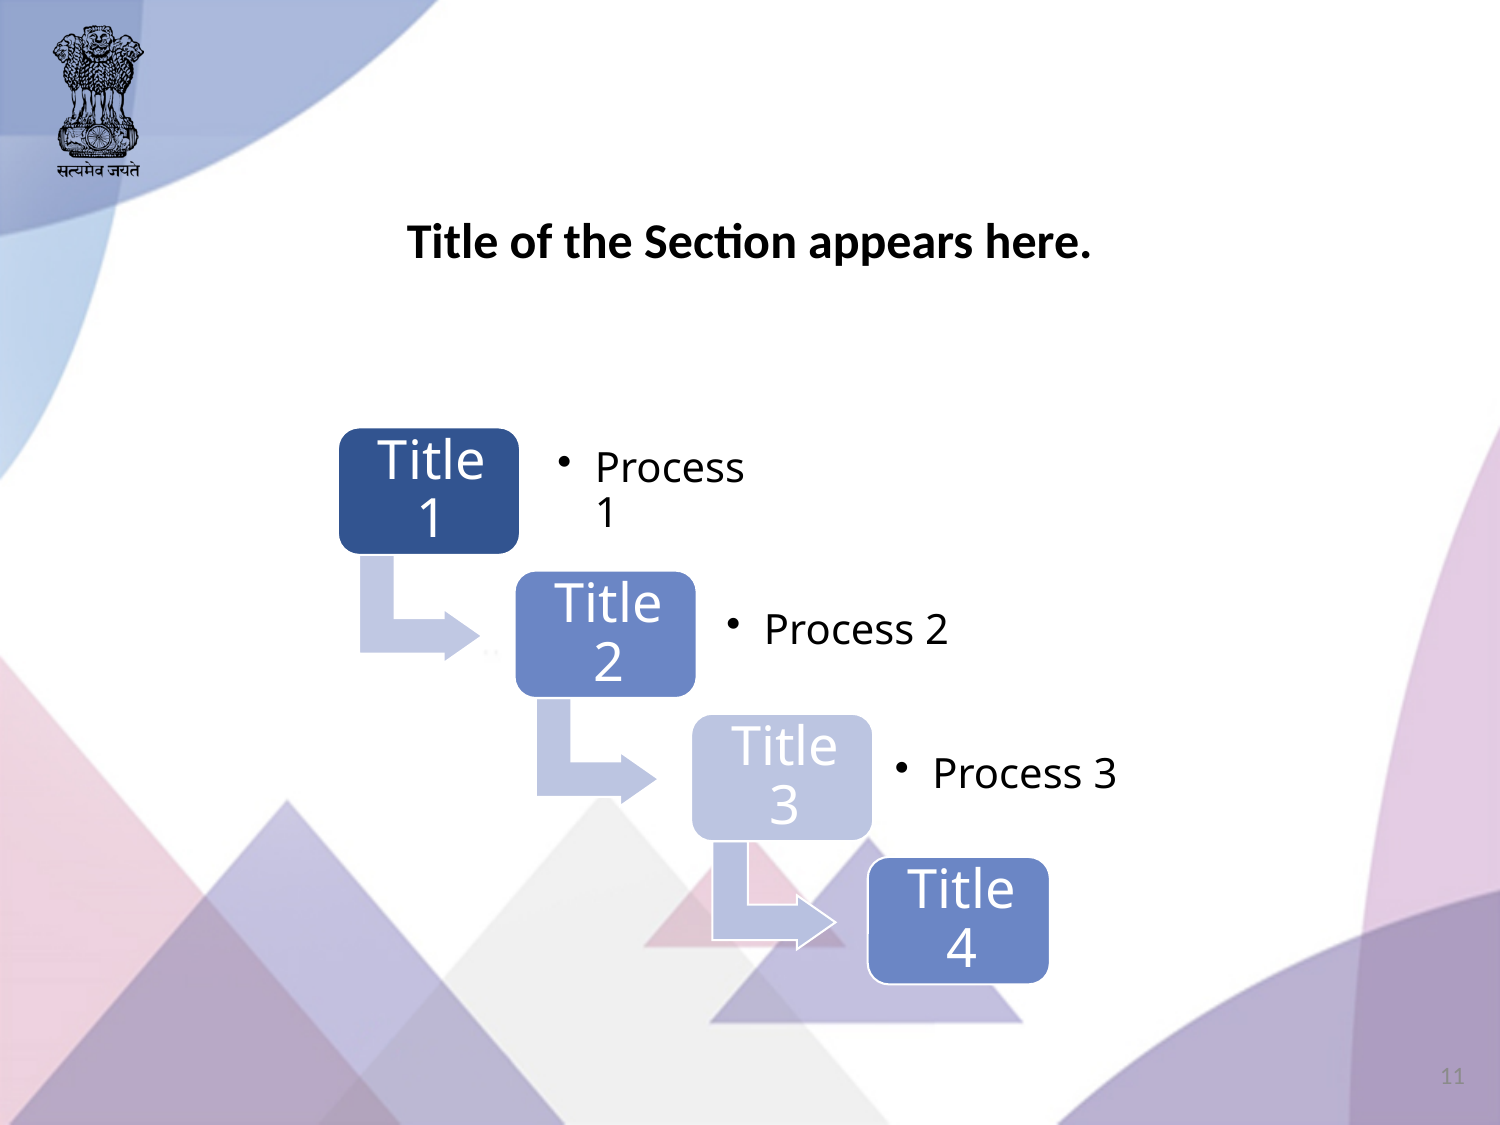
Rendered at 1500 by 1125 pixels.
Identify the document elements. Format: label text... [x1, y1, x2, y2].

list Title of the Section appears here. [271, 207, 1229, 327]
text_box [242, 424, 1183, 988]
picture [0, 0, 1500, 1125]
slide_number 11 [1142, 1044, 1481, 1105]
